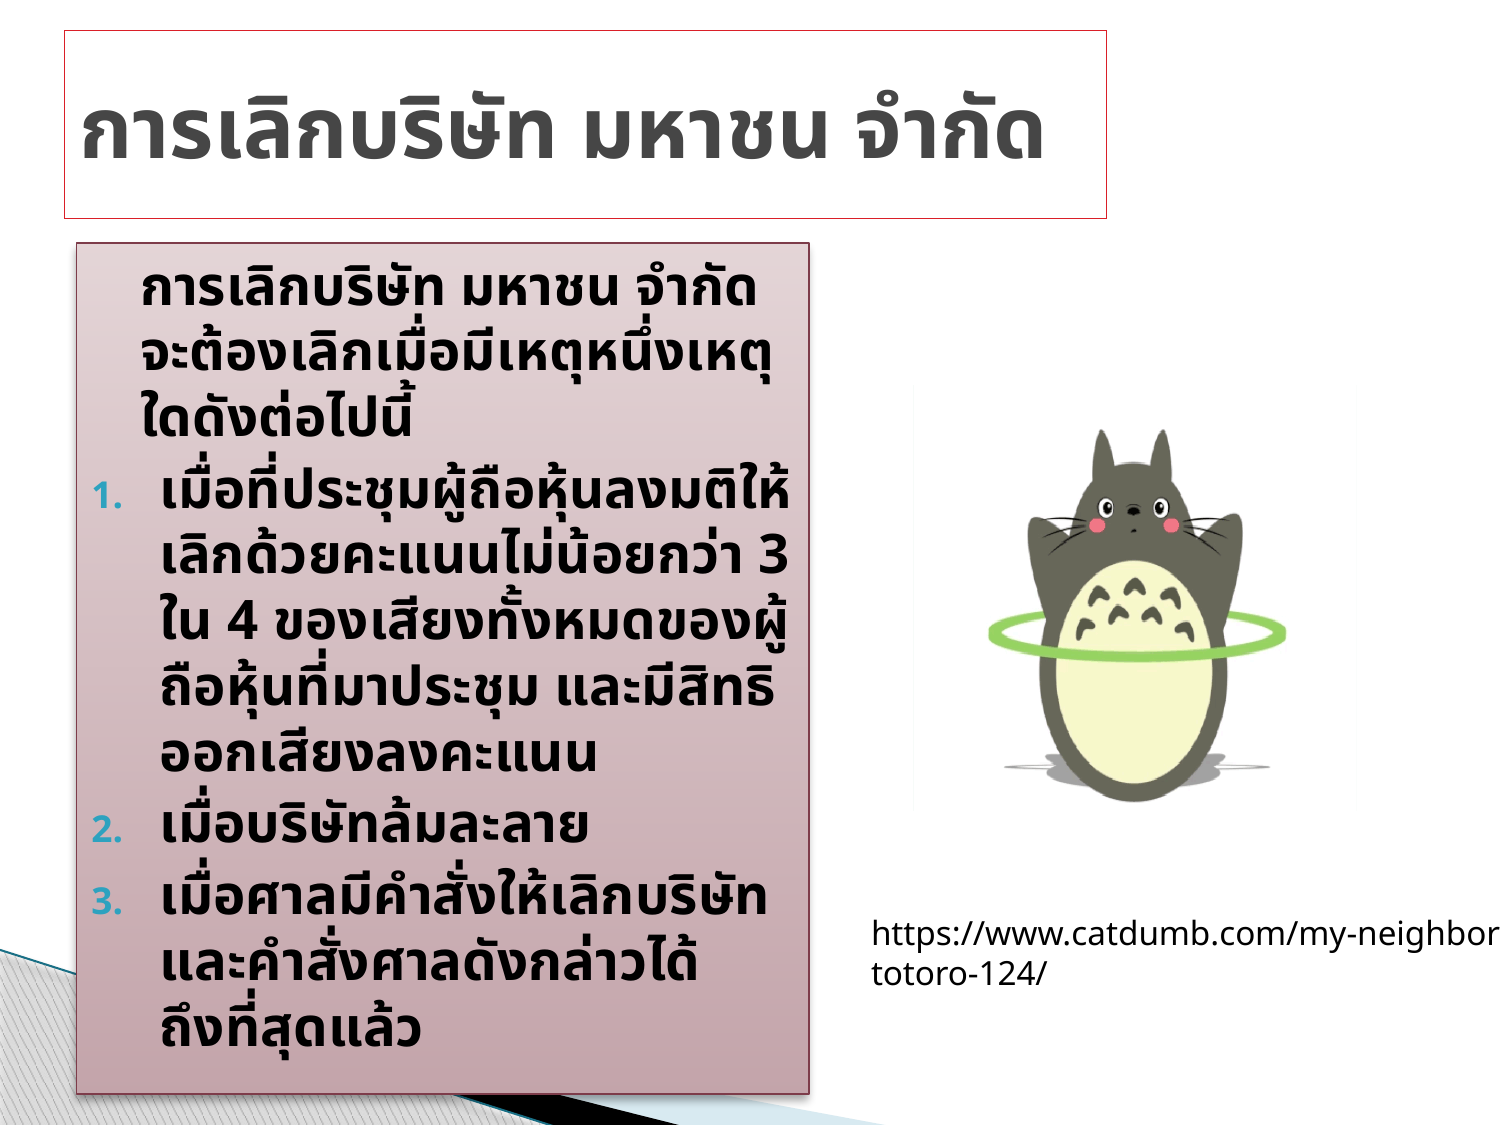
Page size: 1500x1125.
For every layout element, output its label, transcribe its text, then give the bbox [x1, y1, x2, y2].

title การเลิกบริษัท มหาชน จำกัด [64, 30, 1107, 219]
text_box https://www.catdumb.com/my-neighbor-totoro-124/ [856, 905, 1500, 1000]
list การเลิกบริษัท มหาชน จำกัด จะต้องเลิกเมื่อมีเหตุหนึ่งเหตุใดดังต่อไปนี้ เมื่อที่ประชุมผู้ถือหุ้นลงมติให้เลิกด้วยคะแนนไม่น้อยกว่า 3 ใน 4 ของเสียงทั้งหมดของผู้ถือหุ้นที่มาประชุม และมีสิทธิออกเสียงลงคะแนน เมื่อบริษัทล้มละลาย เมื่อศาลมีคำสั่งให้เลิกบริษัทและคำสั่งศาลดังกล่าวได้ถึงที่สุดแล้ว [76, 242, 810, 1095]
picture [913, 385, 1357, 811]
